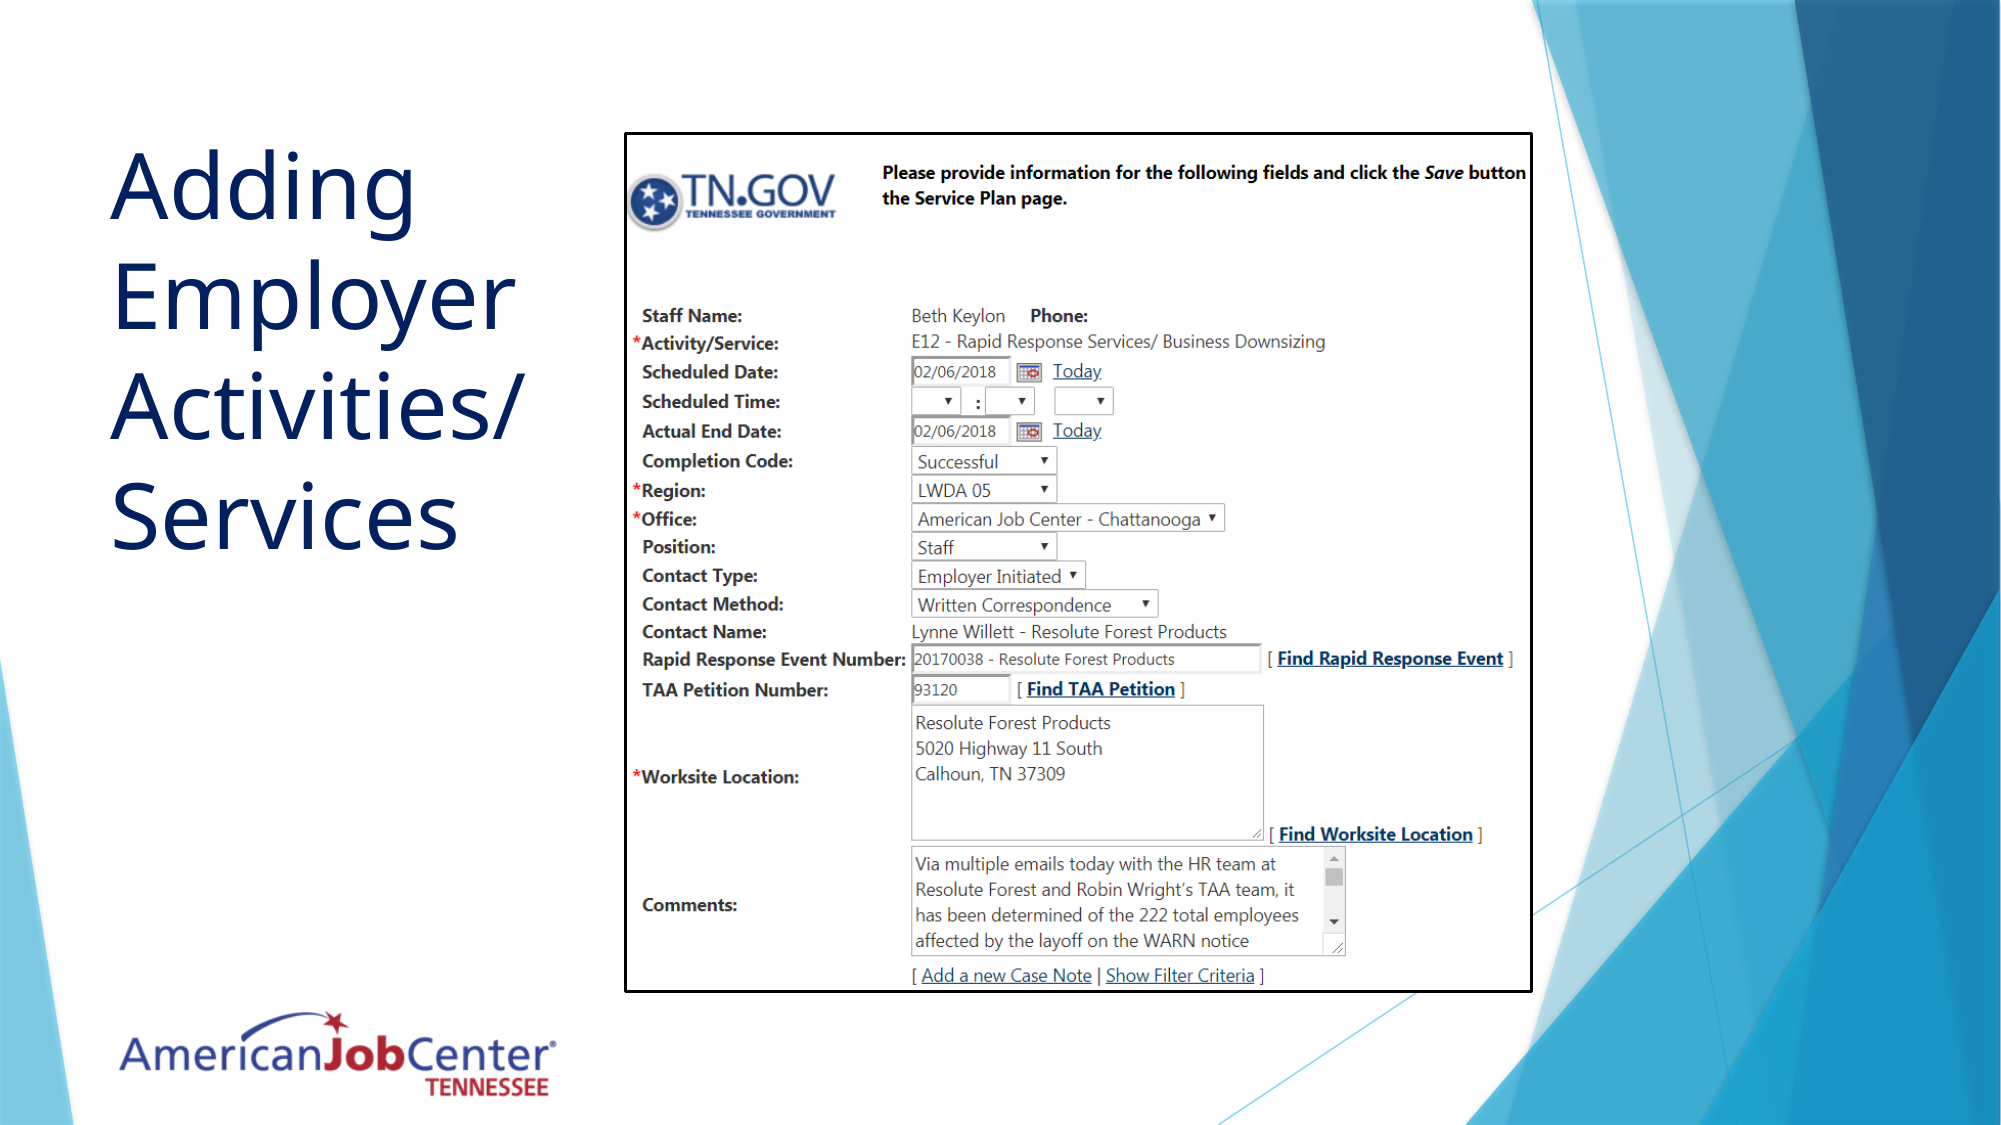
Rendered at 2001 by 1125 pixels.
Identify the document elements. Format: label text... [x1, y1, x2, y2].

picture [626, 134, 1531, 991]
picture [110, 1005, 562, 1102]
text_box Adding Employer Activities/Services [95, 120, 562, 338]
